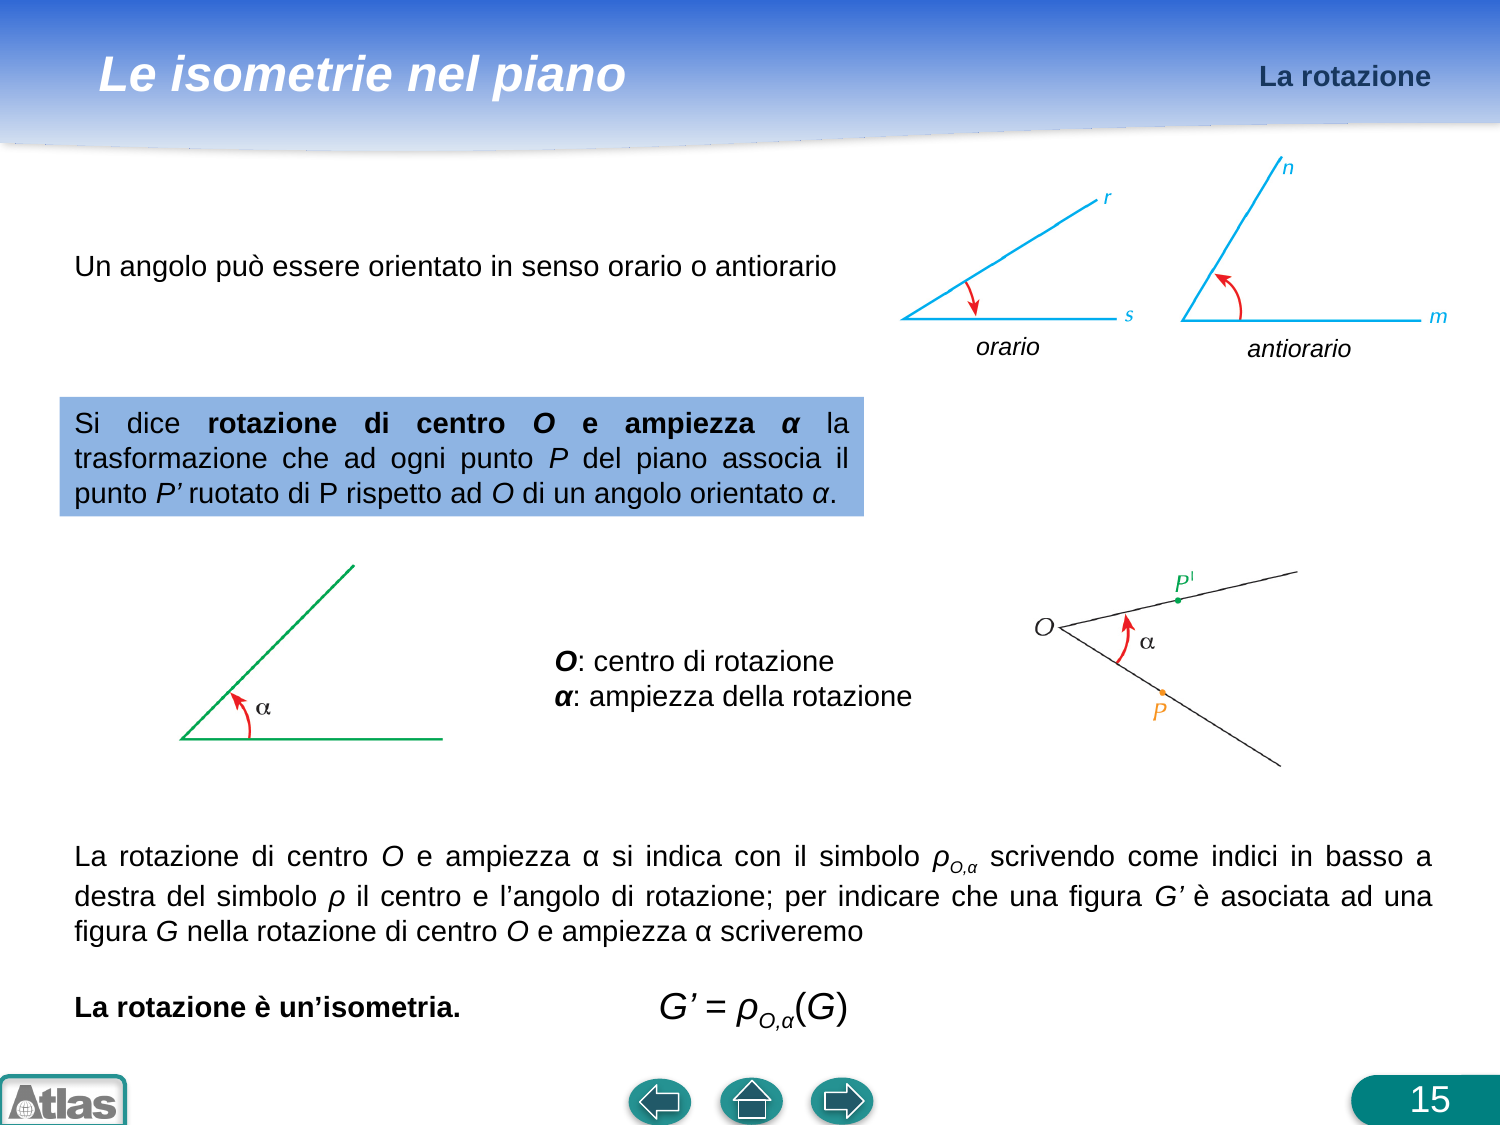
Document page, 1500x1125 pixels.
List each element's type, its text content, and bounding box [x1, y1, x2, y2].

text_box [738, 1099, 766, 1119]
picture [8, 1085, 116, 1119]
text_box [897, 154, 1448, 371]
text_box [639, 1084, 680, 1120]
text_box [824, 1083, 865, 1119]
text_box Un angolo può essere orientato in senso orario o antiorario [59, 239, 892, 290]
text_box [627, 1077, 692, 1125]
text_box La rotazione di centro O e ampiezza α si indica con il simbolo ρO,α scrivendo come indici in basso a destra del simbolo ρ il centro e l’angolo di rotazione; per indicare che una figura G’ è asociata ad una figura G nella rotazione di centro O e ampiezza α scriveremo G’ = ρO,α(G) [59, 829, 1448, 1041]
text_box [719, 1076, 784, 1123]
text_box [177, 562, 1300, 769]
text_box [810, 1076, 875, 1125]
text_box Si dice rotazione di centro O e ampiezza α la trasformazione che ad ogni punto P del piano associa il punto P’ ruotato di P rispetto ad O di un angolo orientato α. [59, 396, 864, 517]
slide_number 15 [1361, 1067, 1500, 1125]
text_box La rotazione è un’isometria. [59, 981, 534, 1032]
text_box La rotazione [1244, 50, 1447, 100]
text_box [732, 1079, 772, 1101]
